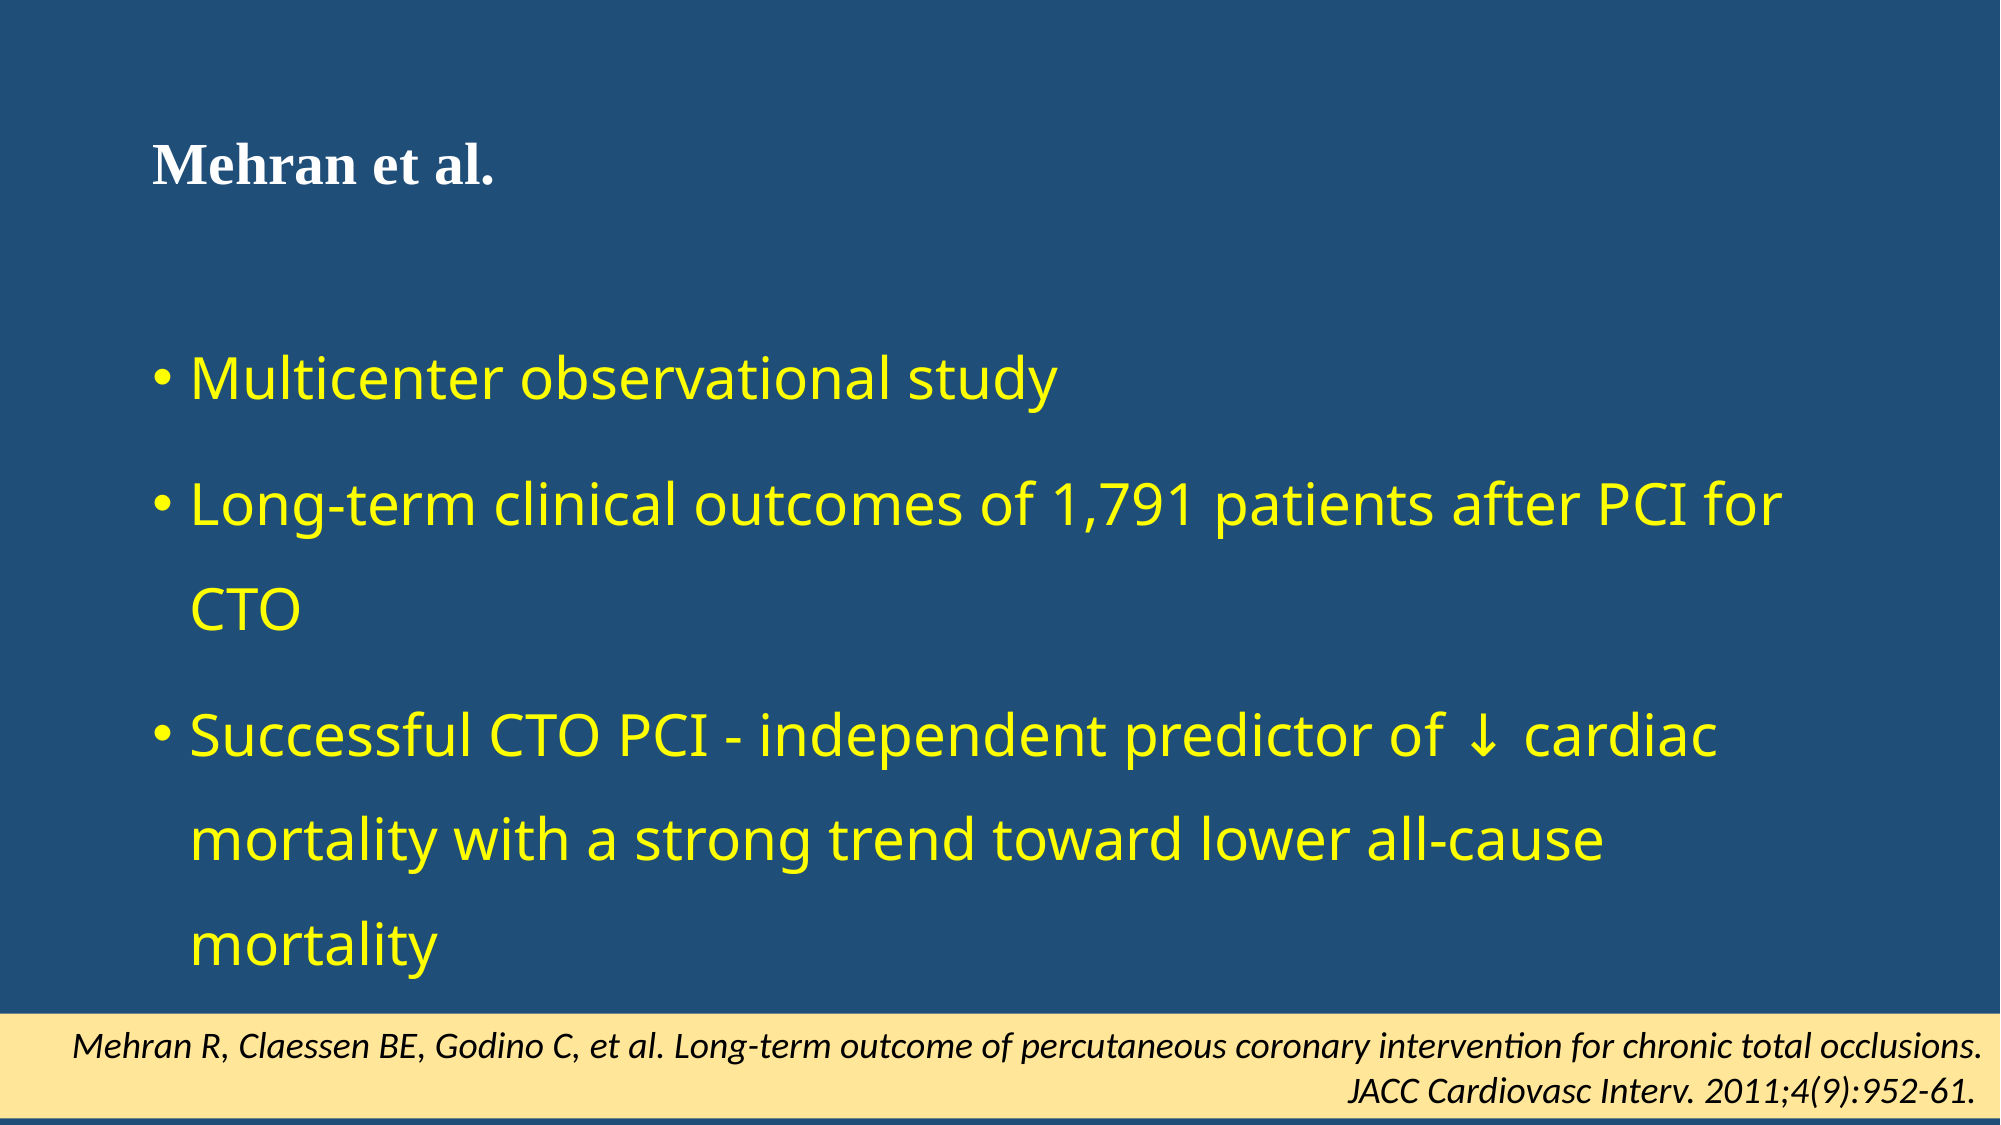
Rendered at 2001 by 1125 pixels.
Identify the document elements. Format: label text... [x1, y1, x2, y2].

title Mehran et al. [137, 59, 1863, 278]
text_box Mehran R, Claessen BE, Godino C, et al. Long-term outcome of percutaneous coronary intervention for chronic total occlusions. JACC Cardiovasc Interv. 2011;4(9):952-61. [0, 1013, 2000, 1119]
list Multicenter observational study Long-term clinical outcomes of 1,791 patients after PCI for CTO Successful CTO PCI - independent predictor of ↓ cardiac mortality with a strong trend toward lower all-cause mortality [137, 299, 1863, 1013]
